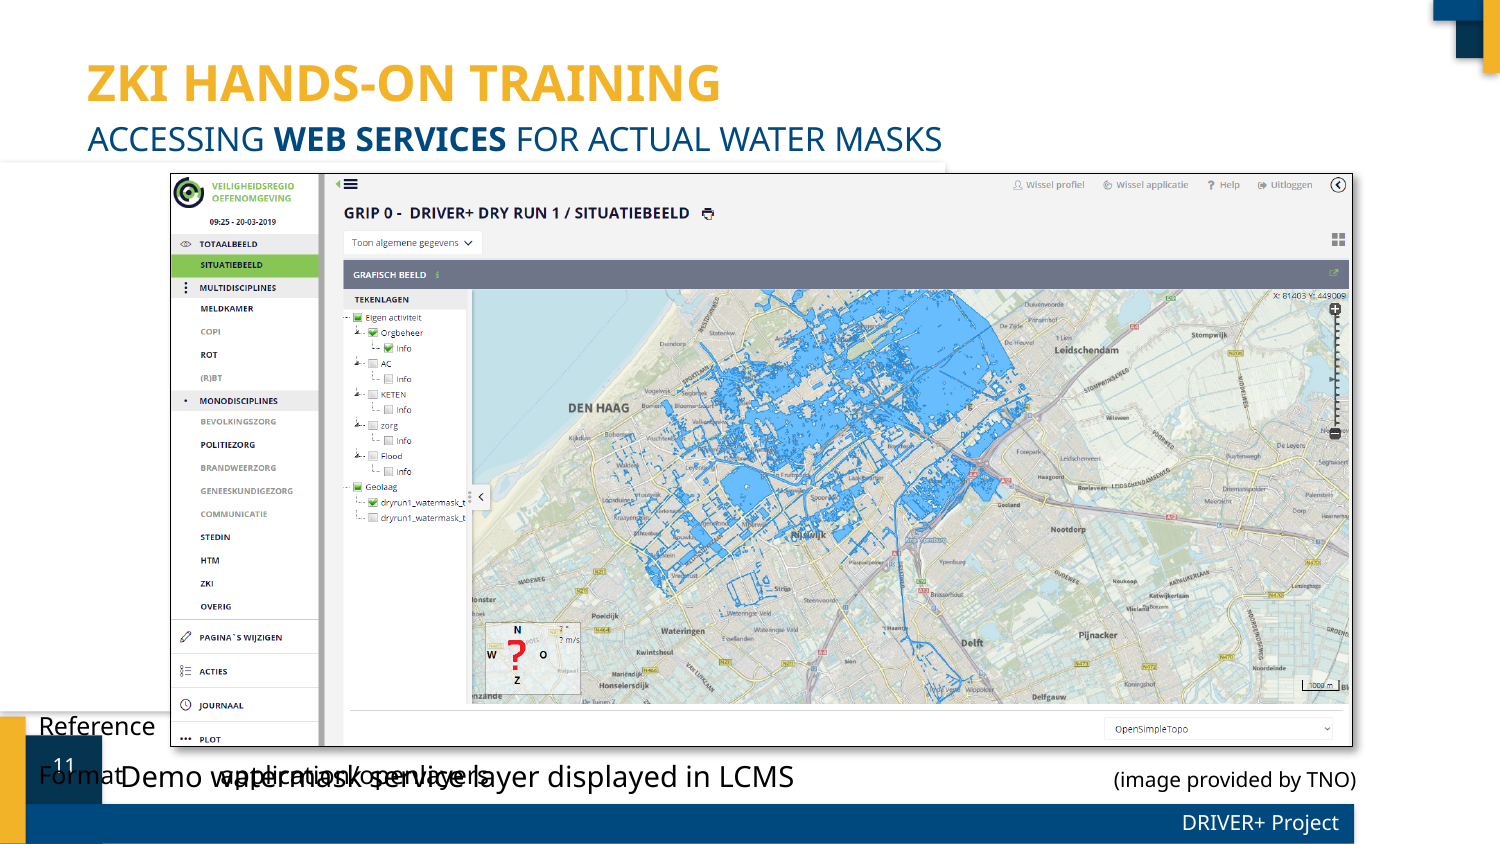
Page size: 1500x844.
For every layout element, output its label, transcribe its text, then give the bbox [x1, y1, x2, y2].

list Accessing web services for actual water masks [72, 110, 1420, 189]
picture [170, 173, 1353, 747]
text_box [0, 162, 946, 712]
title ZKI Hands-on Training [72, 22, 1420, 110]
slide_number 11 [26, 735, 102, 799]
text_box Demo watermask service layer displayed in LCMS (image provided by TNO) [105, 747, 1419, 802]
footer DRIVER+ Project [103, 804, 1355, 844]
table_cell Spatial Reference [24, 721, 165, 750]
